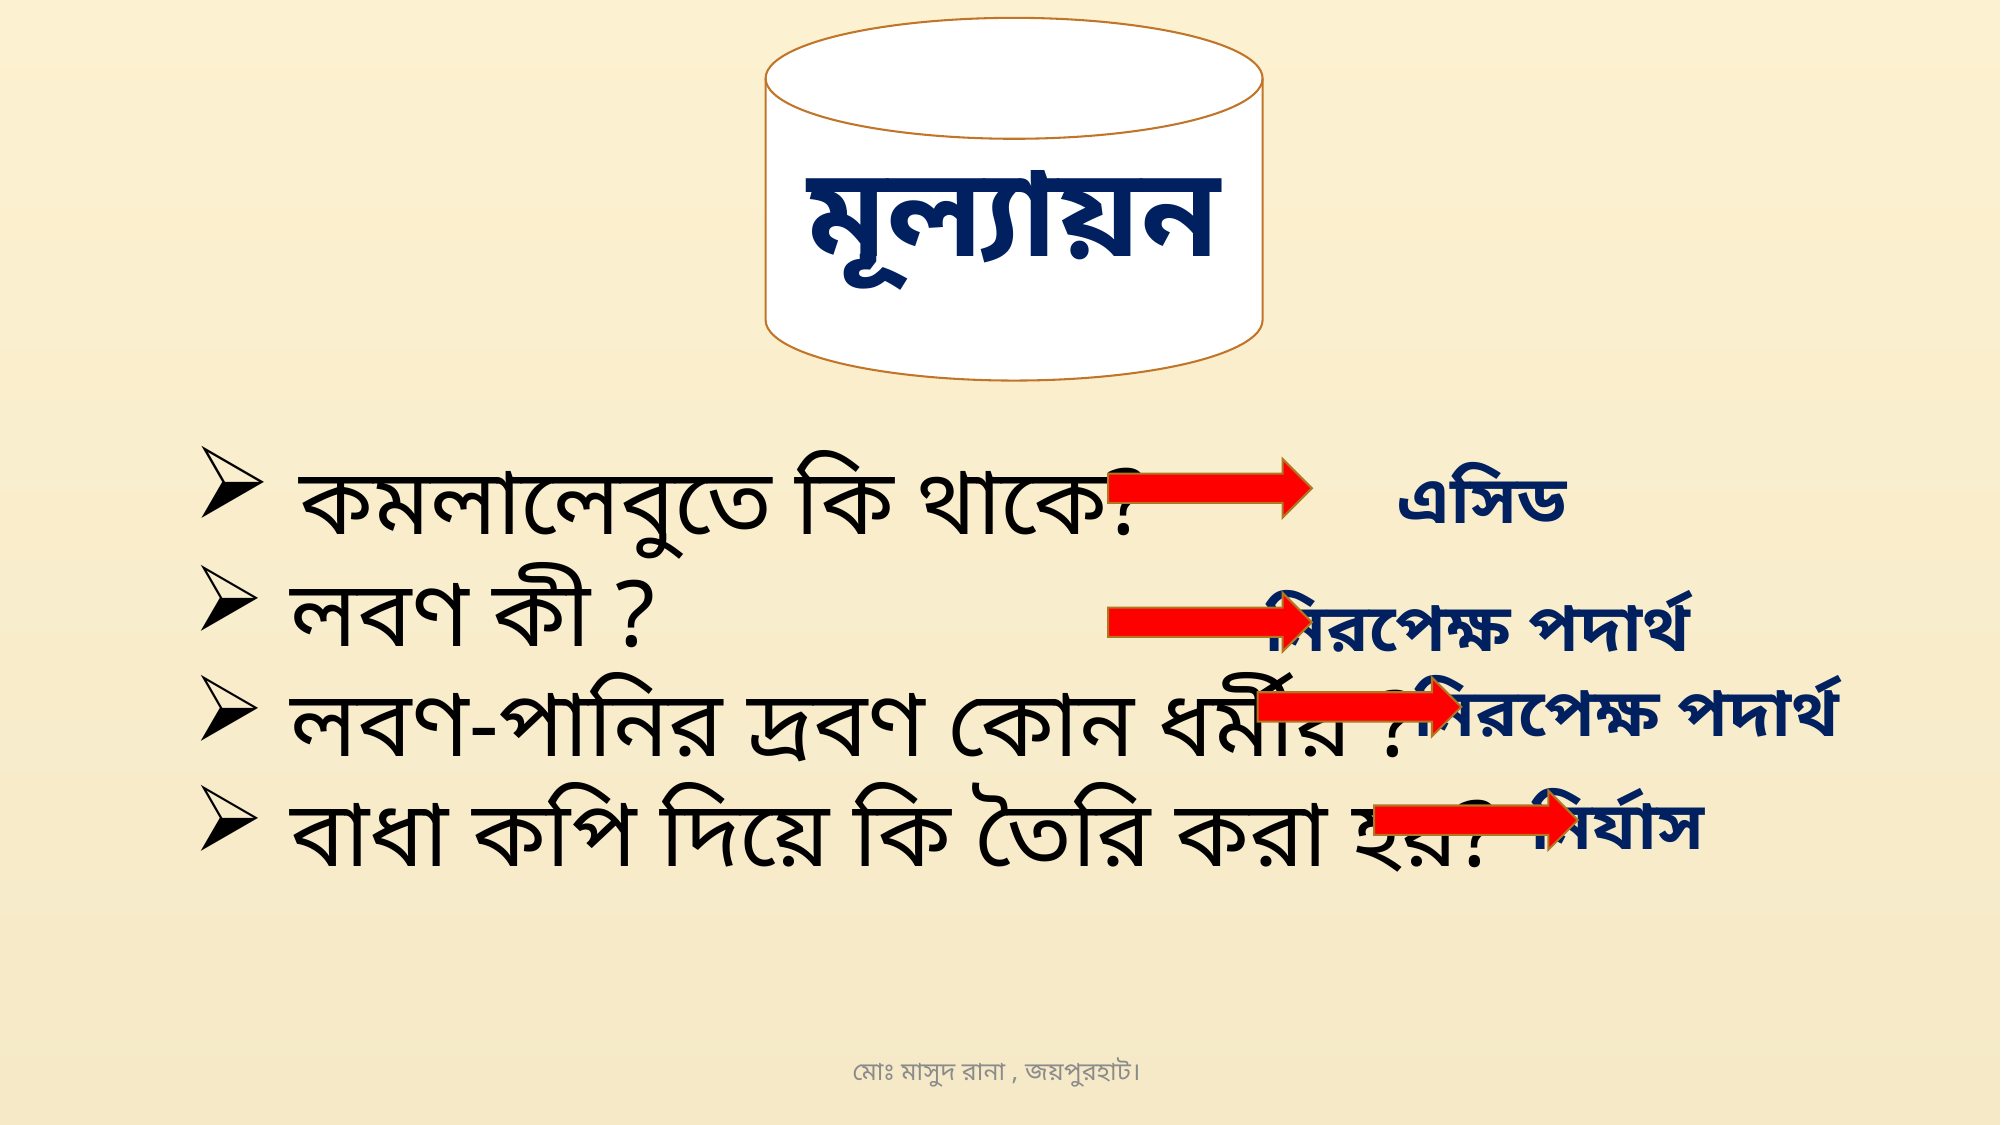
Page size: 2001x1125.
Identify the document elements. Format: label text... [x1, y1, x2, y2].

text_box কমলালেবুতে কি থাকে? লবণ কী ? লবণ-পানির দ্রবণ কোন ধর্মীয় ? বাধা কপি দিয়ে কি তৈরি করা হয়? [179, 427, 1932, 893]
footer মোঃ মাসুদ রানা , জয়পুরহাট। [662, 1042, 1338, 1103]
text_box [1231, 662, 1968, 759]
text_box মূল্যায়ন [764, 16, 1264, 382]
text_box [1082, 449, 1680, 546]
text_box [1348, 775, 1968, 872]
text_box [1082, 577, 1851, 674]
